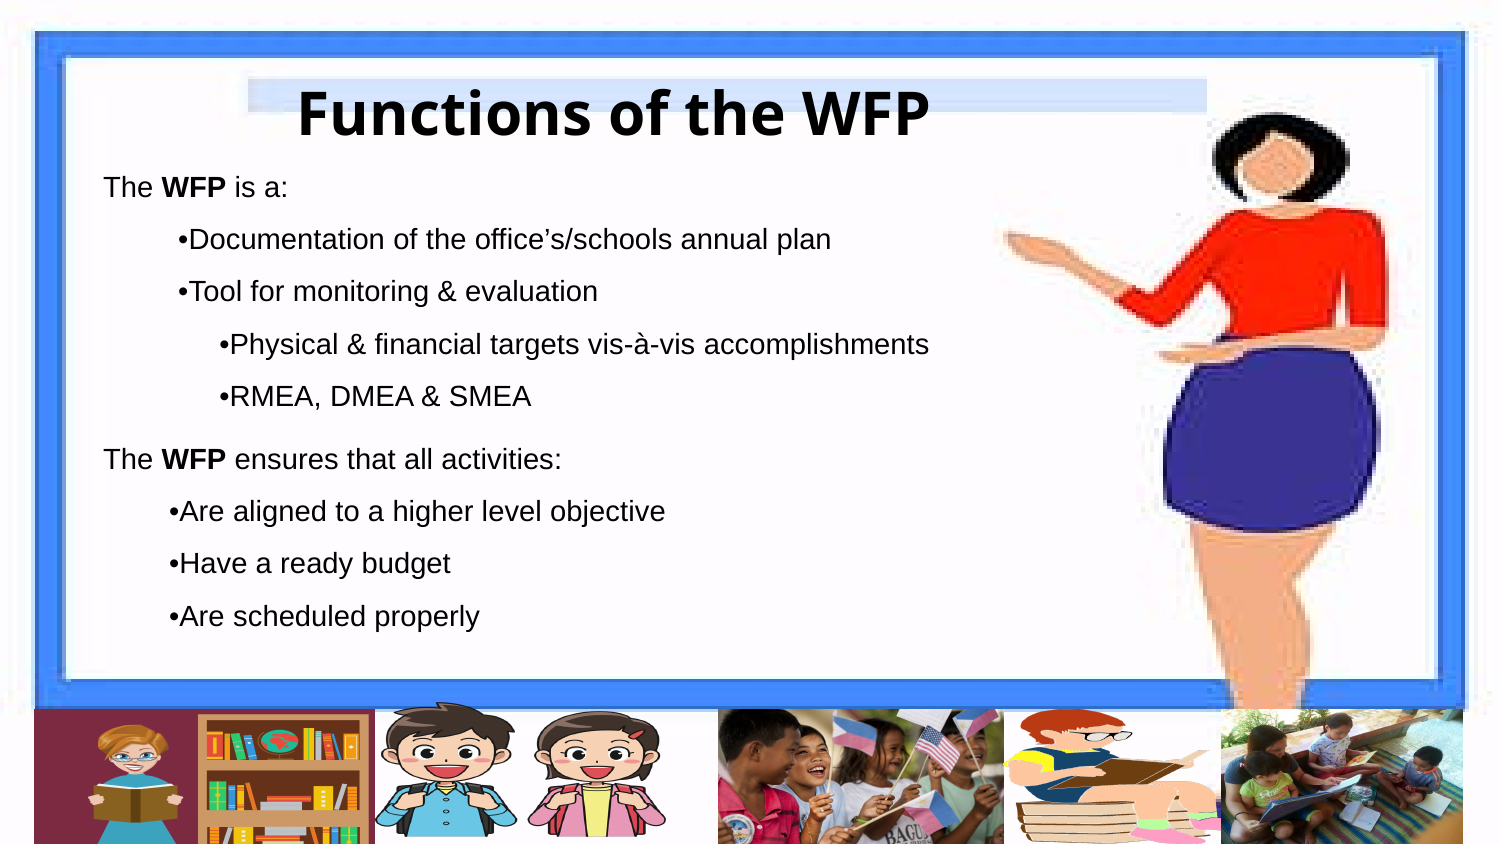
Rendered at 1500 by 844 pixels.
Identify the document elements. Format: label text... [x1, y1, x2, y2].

subtitle The WFP is a: •Documentation of the office’s/schools annual plan •Tool for monitoring & evaluation •Physical & financial targets vis-à-vis accomplishments •RMEA, DMEA & SMEA The WFP ensures that all activities: •Are aligned to a higher level objective •Have a ready budget •Are scheduled properly [88, 146, 1308, 267]
subtitle Functions of the WFP [51, 60, 1179, 181]
picture [0, 0, 1500, 844]
